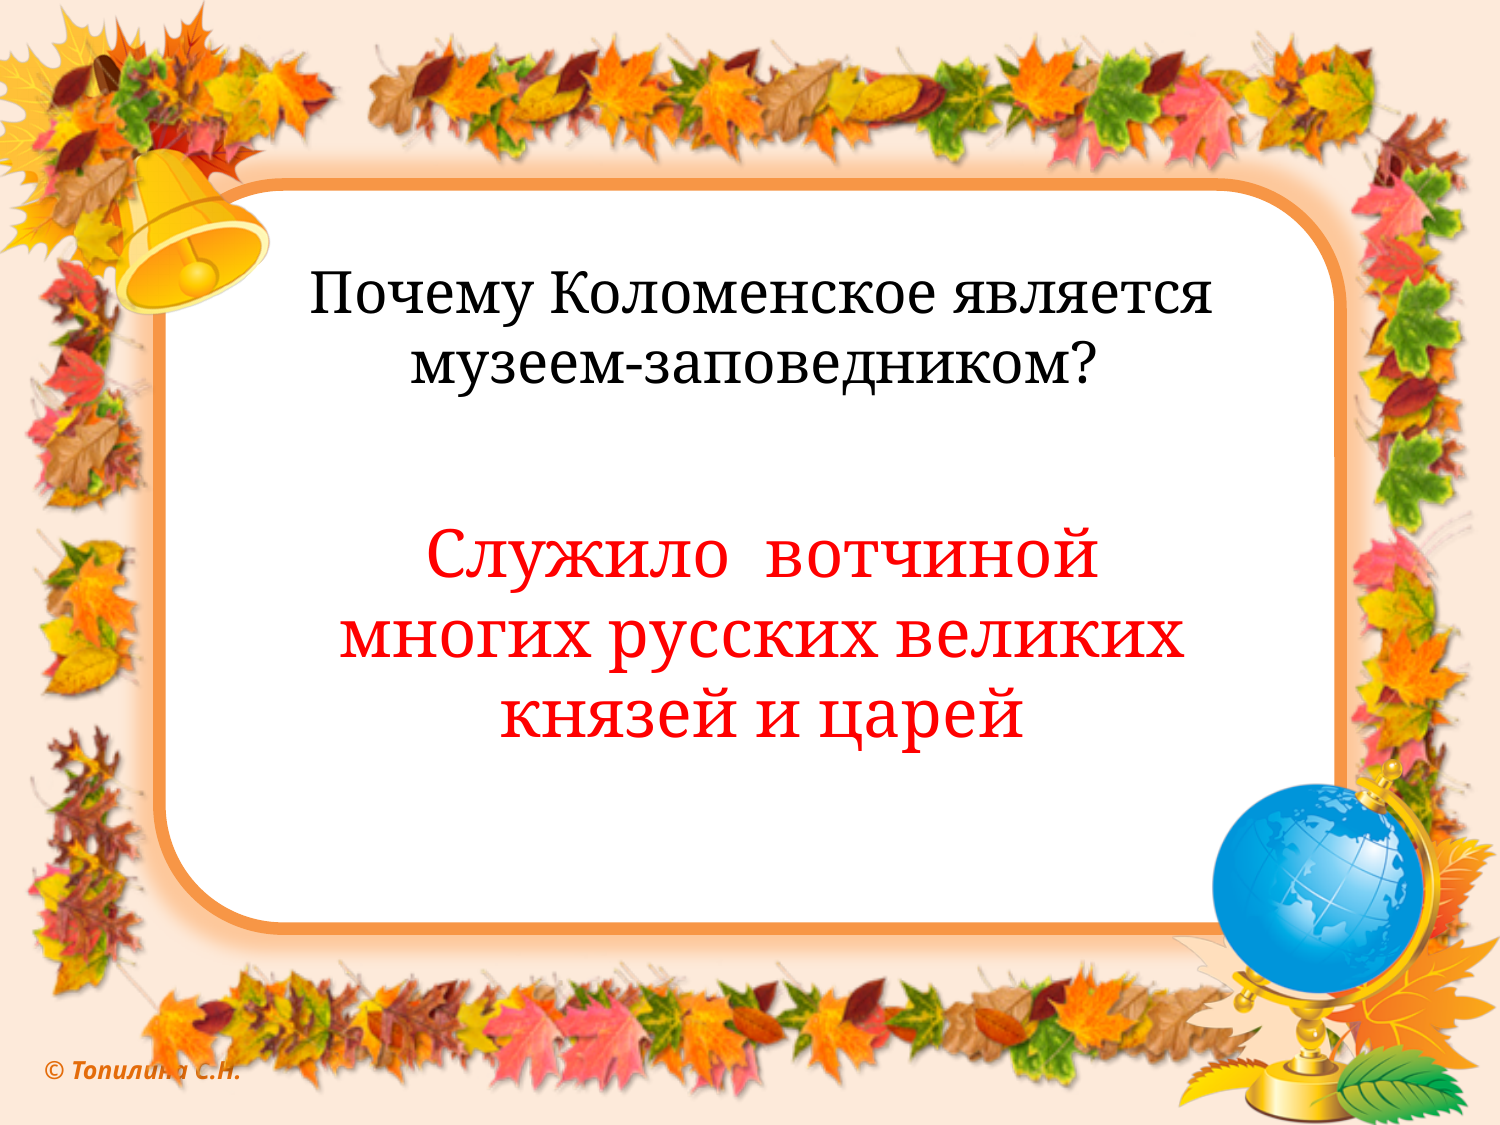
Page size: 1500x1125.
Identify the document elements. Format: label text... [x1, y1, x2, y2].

list Служило вотчиной многих русских великих князей и царей [312, 503, 1213, 899]
title Почему Коломенское является музеем-заповедником? [218, 231, 1306, 420]
picture [0, 0, 1500, 1125]
